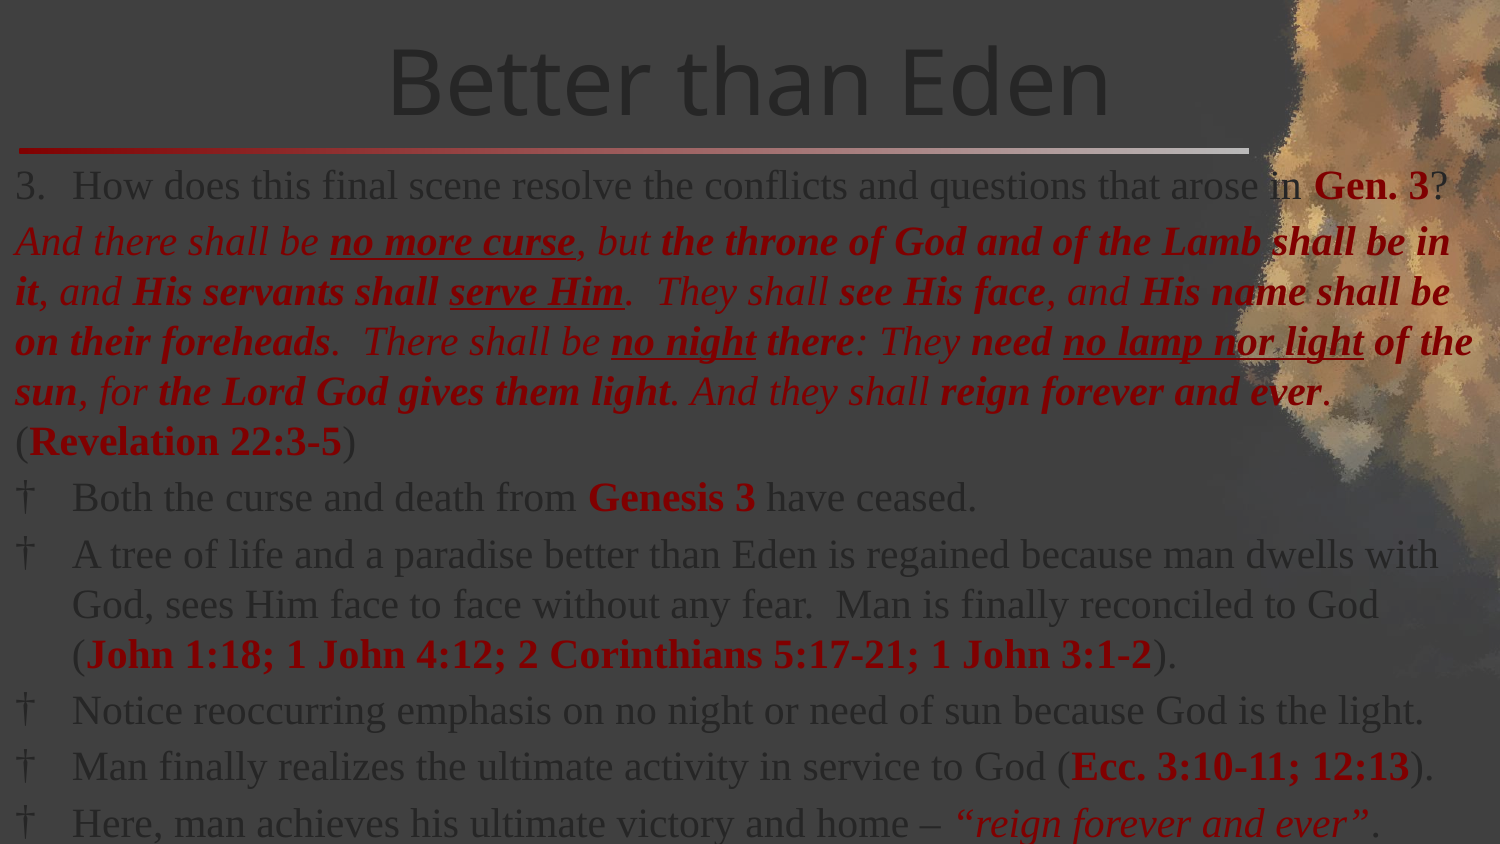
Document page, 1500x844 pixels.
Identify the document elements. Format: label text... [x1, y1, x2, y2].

title Better than Eden [7, 7, 1493, 150]
list How does this final scene resolve the conflicts and questions that arose in Gen. 3? And there shall be no more curse, but the throne of God and of the Lamb shall be in it, and His servants shall serve Him. They shall see His face, and His name shall be on their foreheads. There shall be no night there: They need no lamp nor light of the sun, for the Lord God gives them light. And they shall reign forever and ever. (Revelation 22:3-5) Both the curse and death from Genesis 3 have ceased. A tree of life and a paradise better than Eden is regained because man dwells with God, sees Him face to face without any fear. Man is finally reconciled to God (John 1:18; 1 John 4:12; 2 Corinthians 5:17-21; 1 John 3:1-2). Notice reoccurring emphasis on no night or need of sun because God is the light. Man finally realizes the ultimate activity in service to God (Ecc. 3:10-11; 12:13). Here, man achieves his ultimate victory and home – “reign forever and ever”. [7, 150, 1493, 830]
